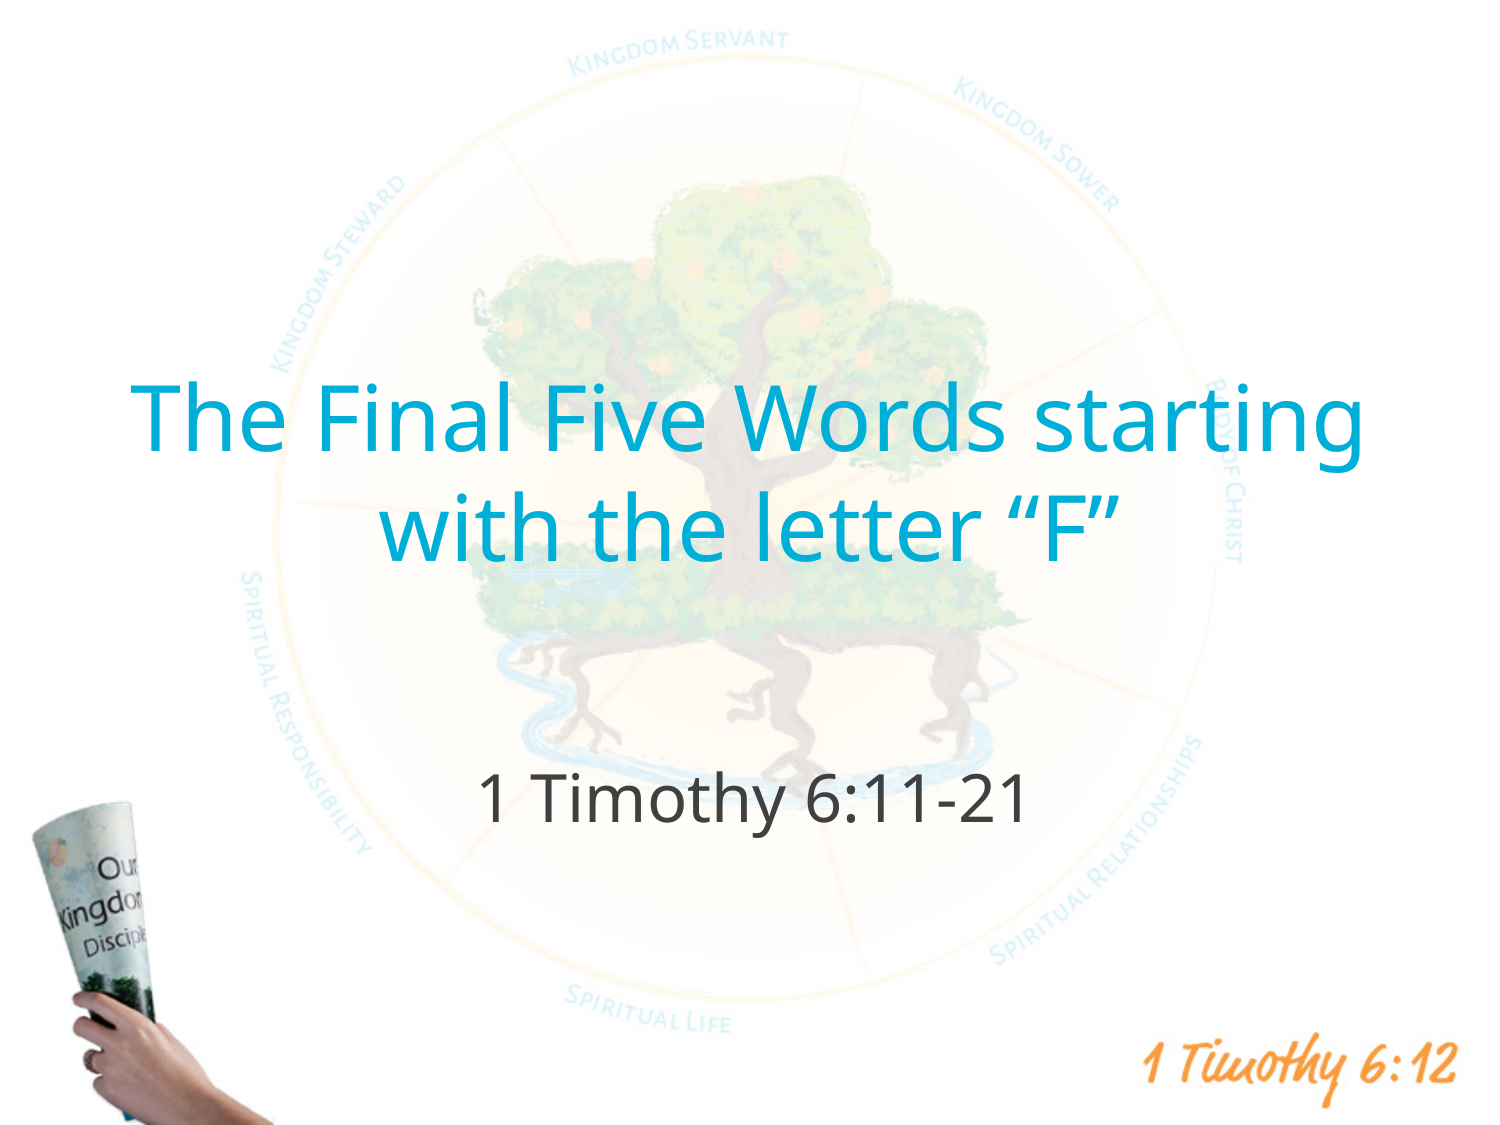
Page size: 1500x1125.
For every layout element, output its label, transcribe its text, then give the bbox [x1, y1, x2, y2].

subtitle 1 Timothy 6:11-21 [230, 645, 1281, 933]
title The Final Five Words starting with the letter “F” [112, 349, 1388, 591]
picture [0, 0, 1500, 1125]
